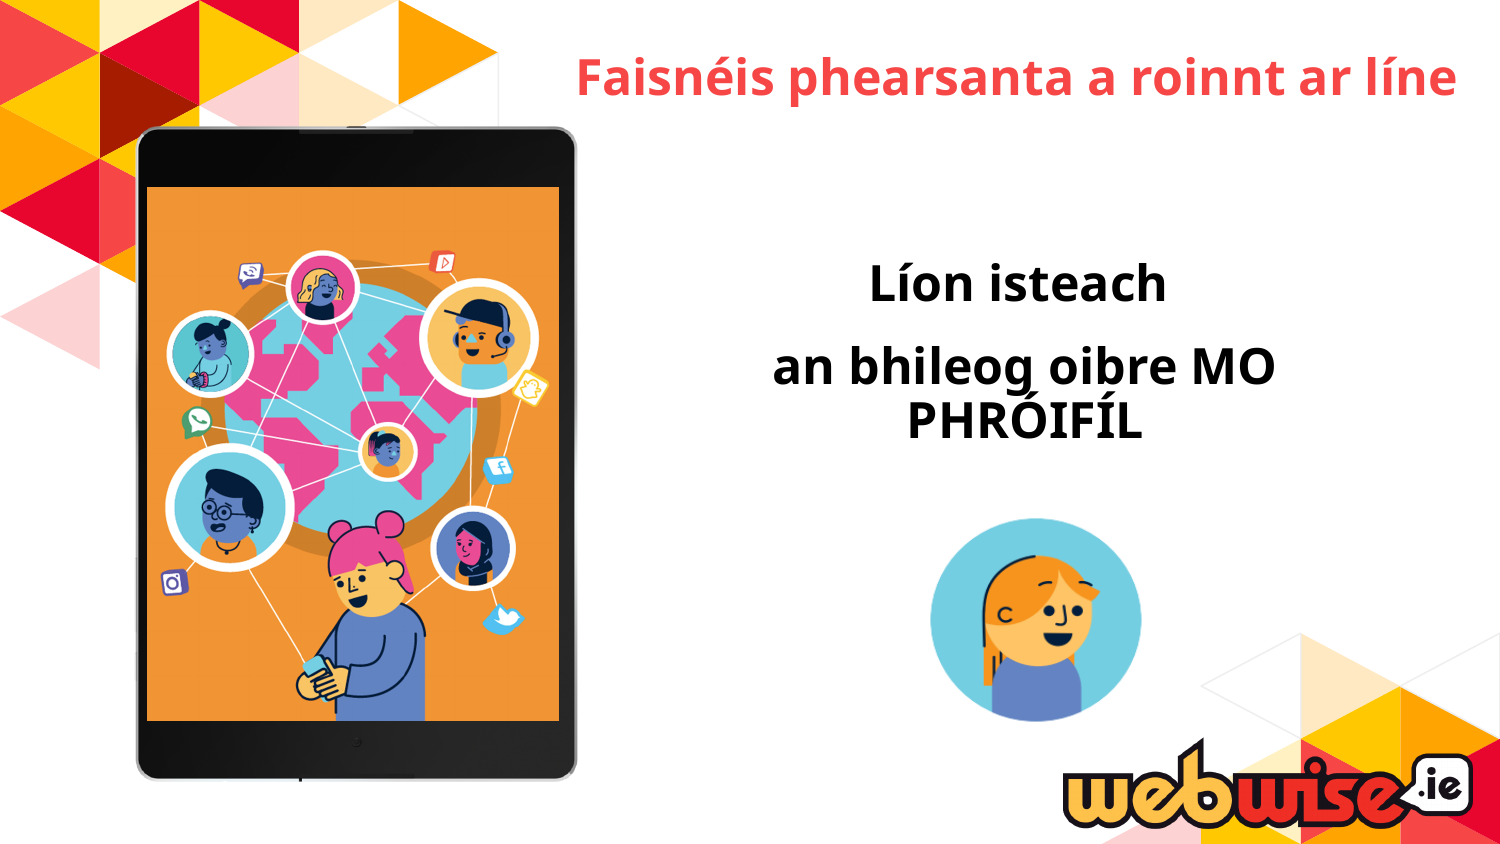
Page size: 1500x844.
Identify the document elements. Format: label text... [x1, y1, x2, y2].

picture [907, 500, 1474, 829]
picture [101, 104, 610, 784]
title Faisnéis phearsanta a roinnt ar líne [384, 24, 1473, 120]
list Líon isteach an bhileog oibre MO PHRÓIFÍL [697, 243, 1353, 573]
